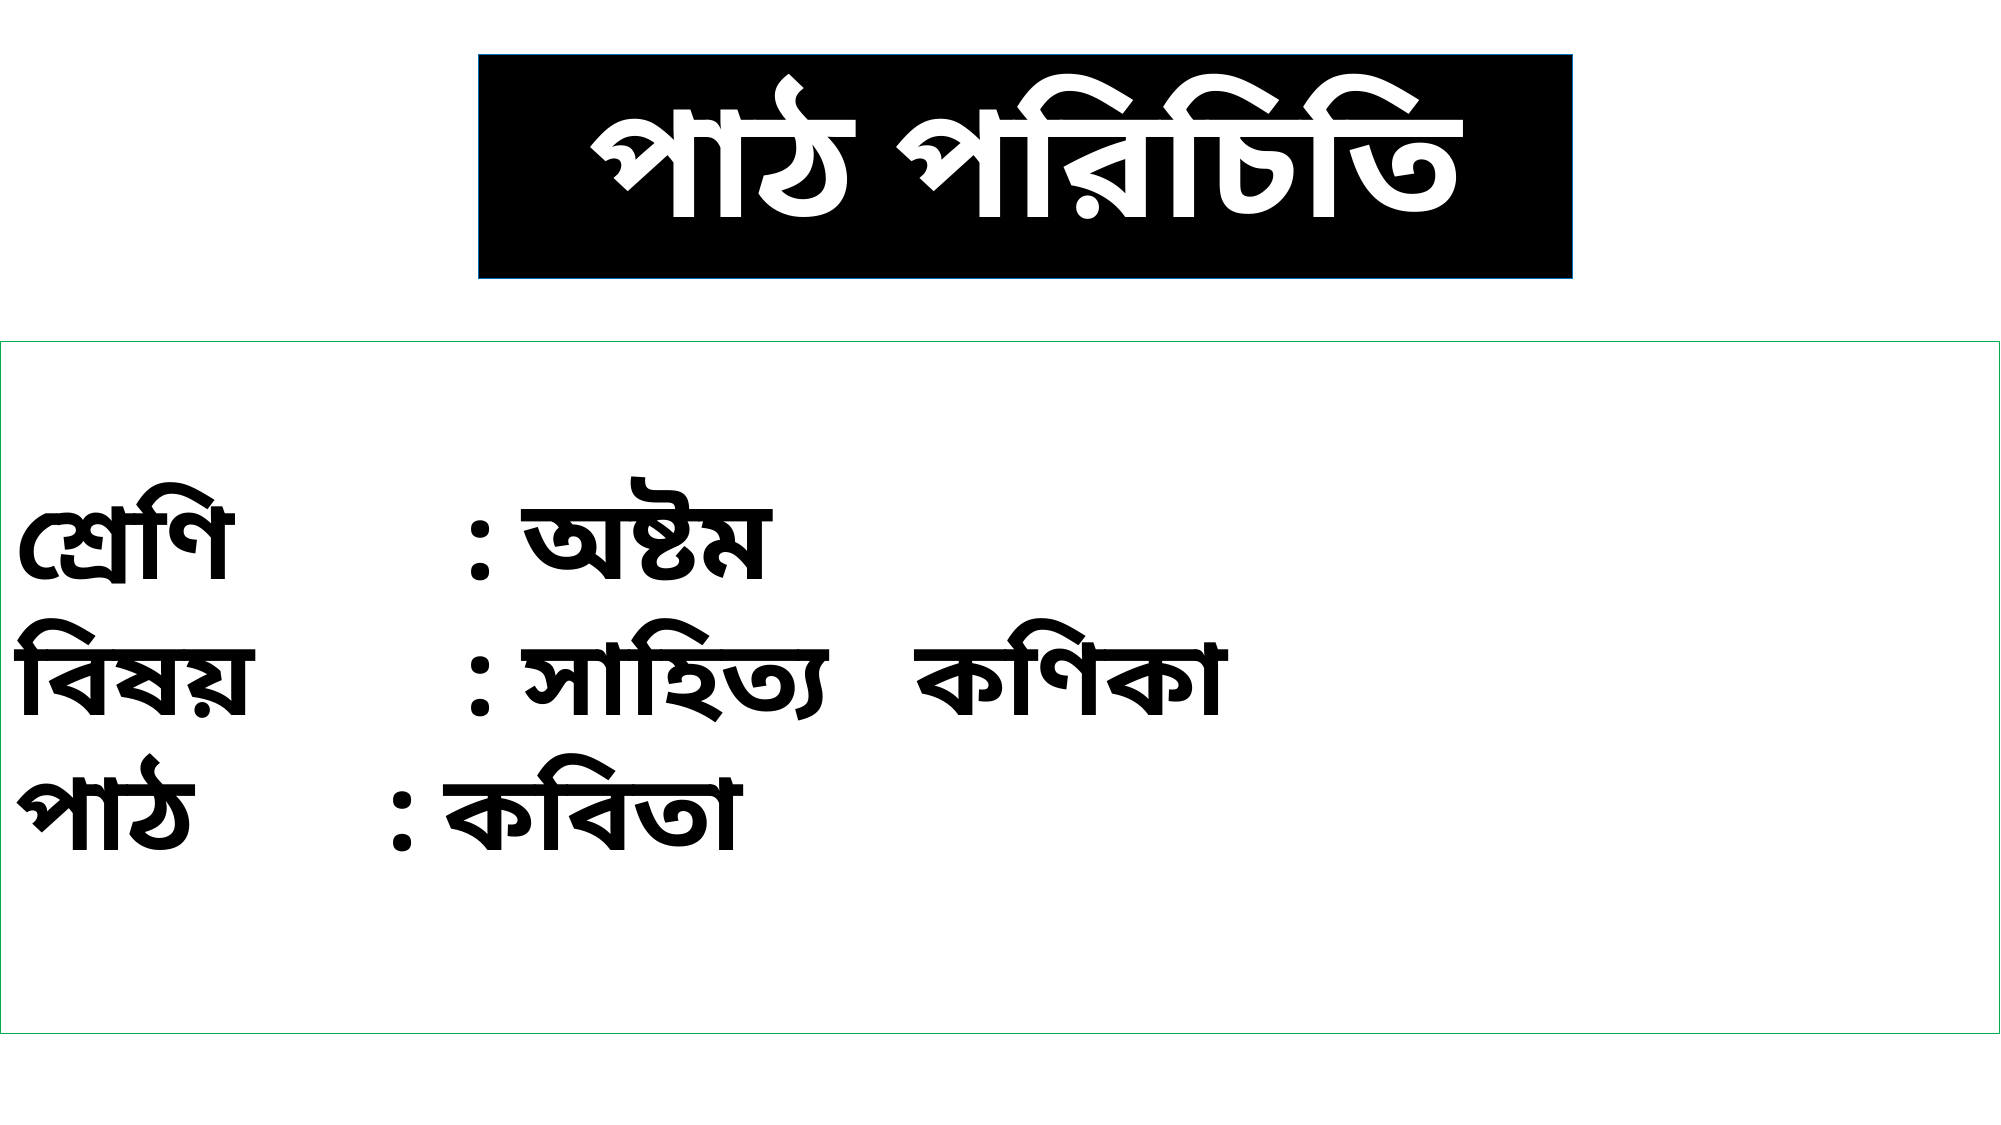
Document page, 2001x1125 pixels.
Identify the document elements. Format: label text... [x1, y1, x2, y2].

list শ্রেণি : অষ্টম বিষয় : সাহিত্য কণিকা পাঠ : কবিতা [0, 341, 2000, 1034]
title পাঠ পরিচিতি [478, 54, 1573, 279]
